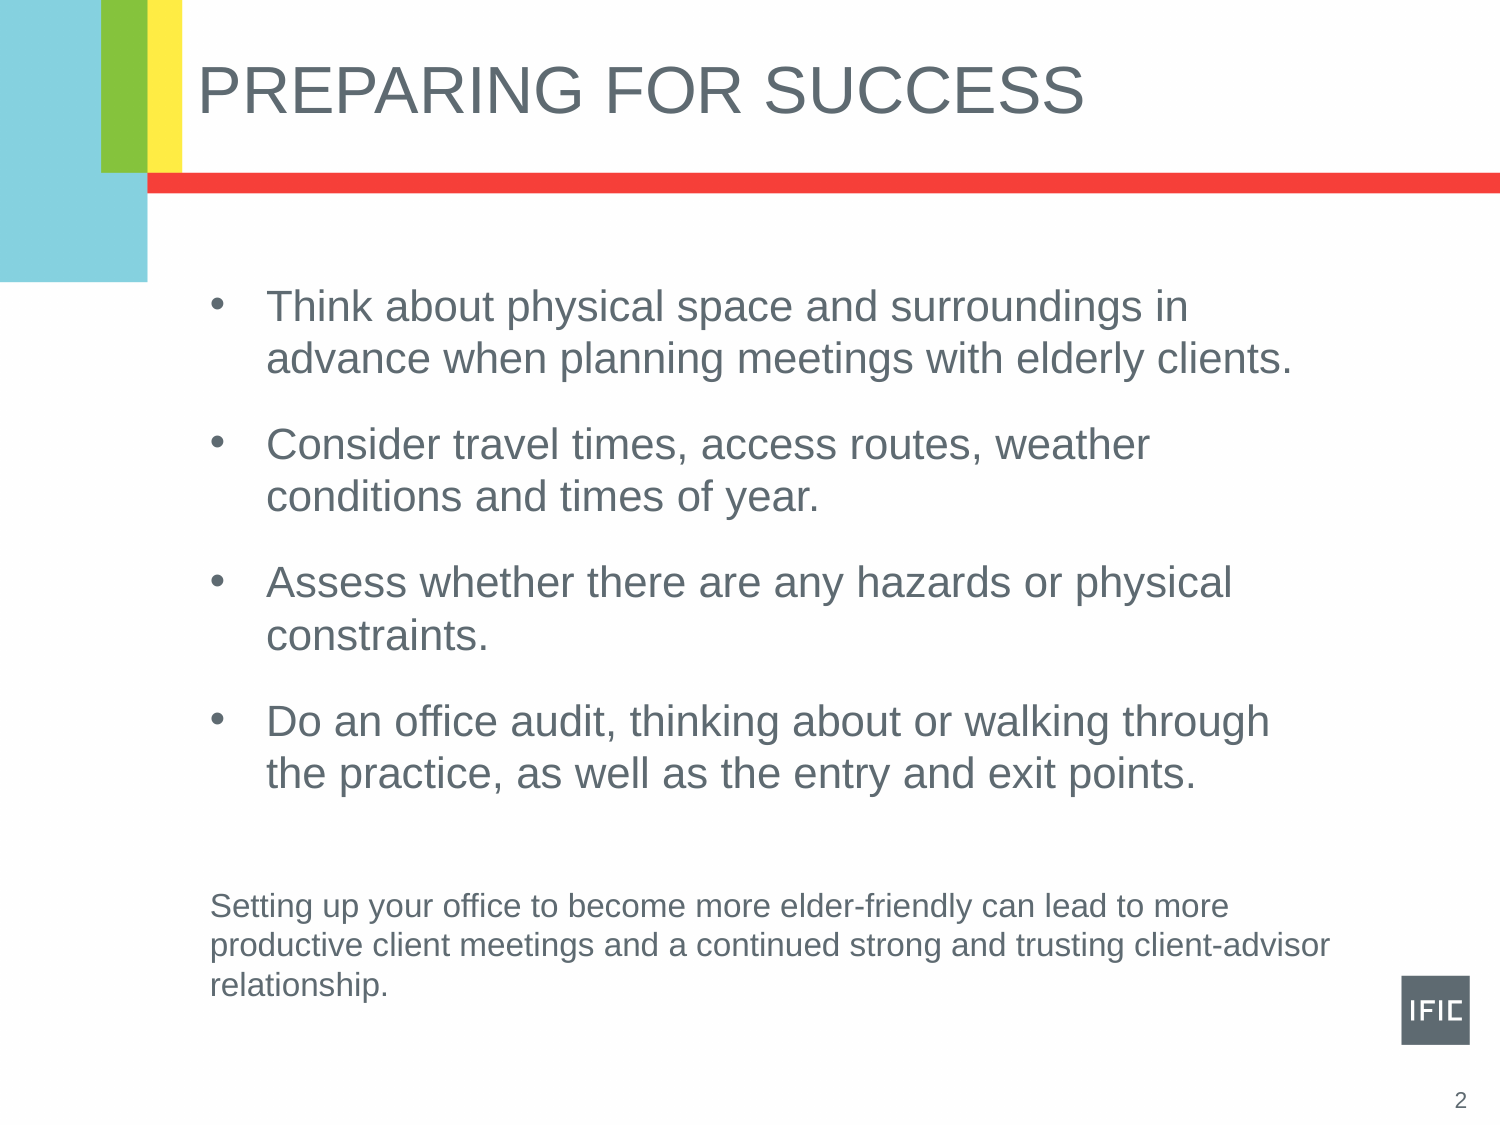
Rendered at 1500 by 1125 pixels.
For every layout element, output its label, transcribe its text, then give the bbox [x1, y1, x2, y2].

picture [0, 0, 1500, 1125]
list Think about physical space and surroundings in advance when planning meetings with elderly clients. Consider travel times, access routes, weather conditions and times of year. Assess whether there are any hazards or physical constraints. Do an office audit, thinking about or walking through the practice, as well as the entry and exit points. Setting up your office to become more elder-friendly can lead to more productive client meetings and a continued strong and trusting client-advisor relationship. [194, 269, 1353, 1035]
slide_number 2 [1132, 1069, 1483, 1125]
title Preparing for success [183, 0, 1425, 173]
